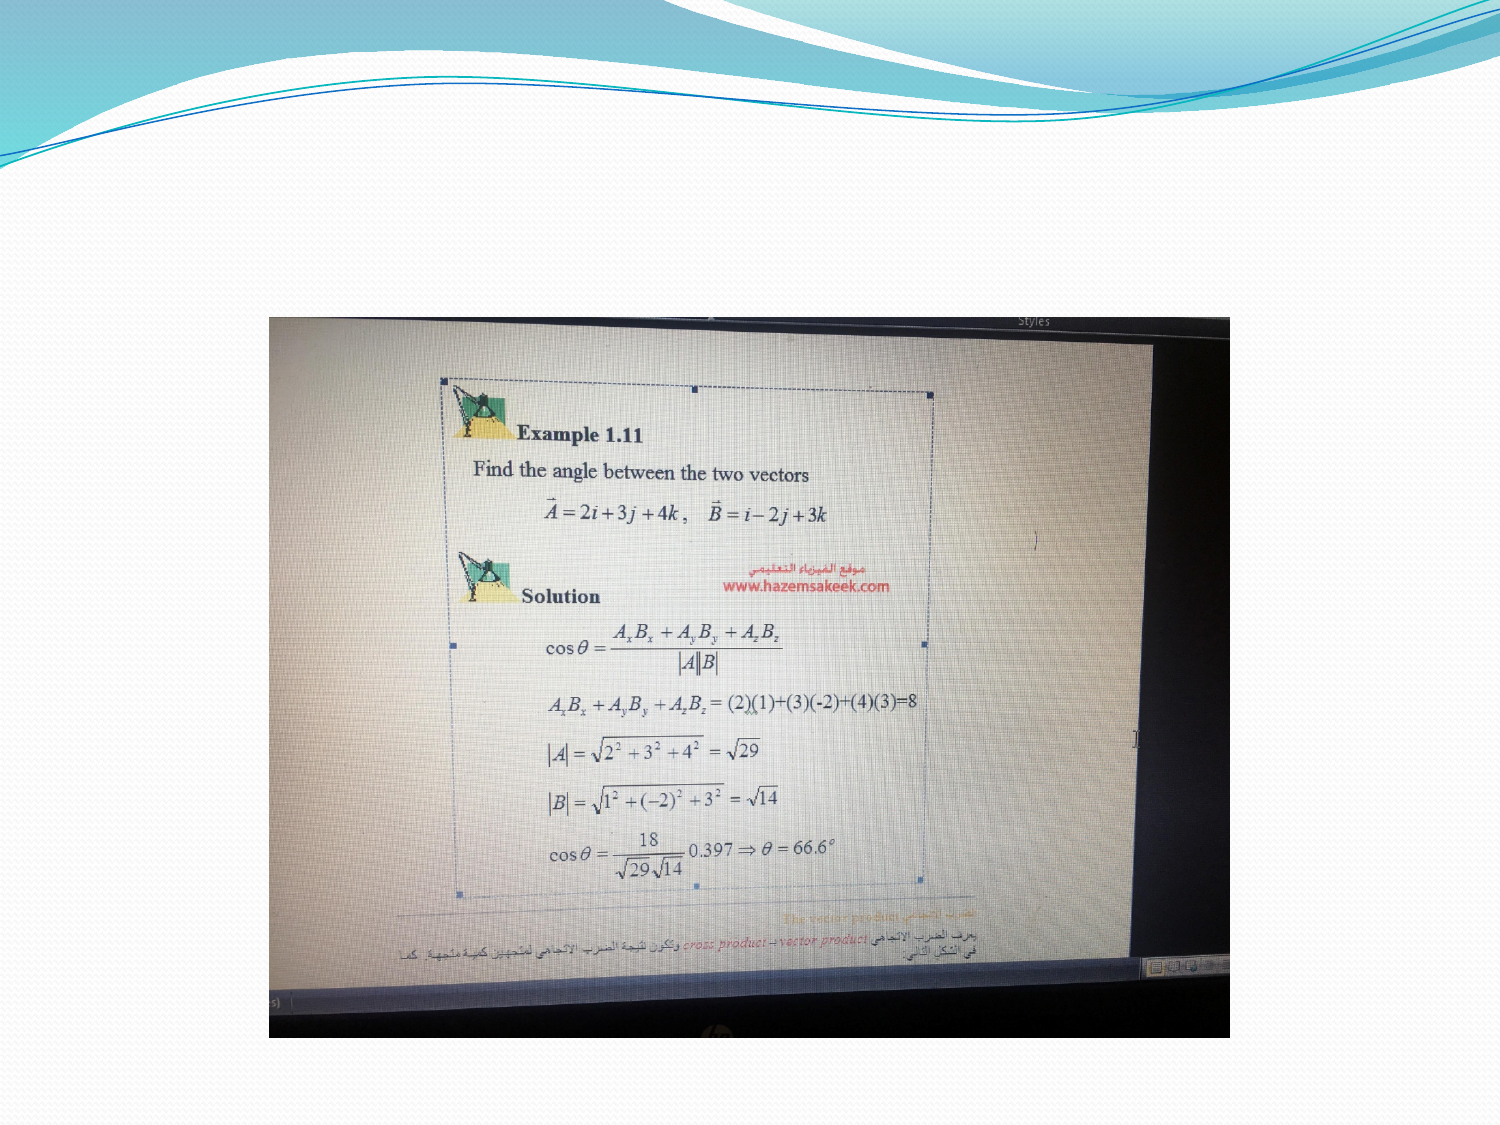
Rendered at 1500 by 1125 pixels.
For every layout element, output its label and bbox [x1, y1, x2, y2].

list [269, 317, 1231, 1038]
